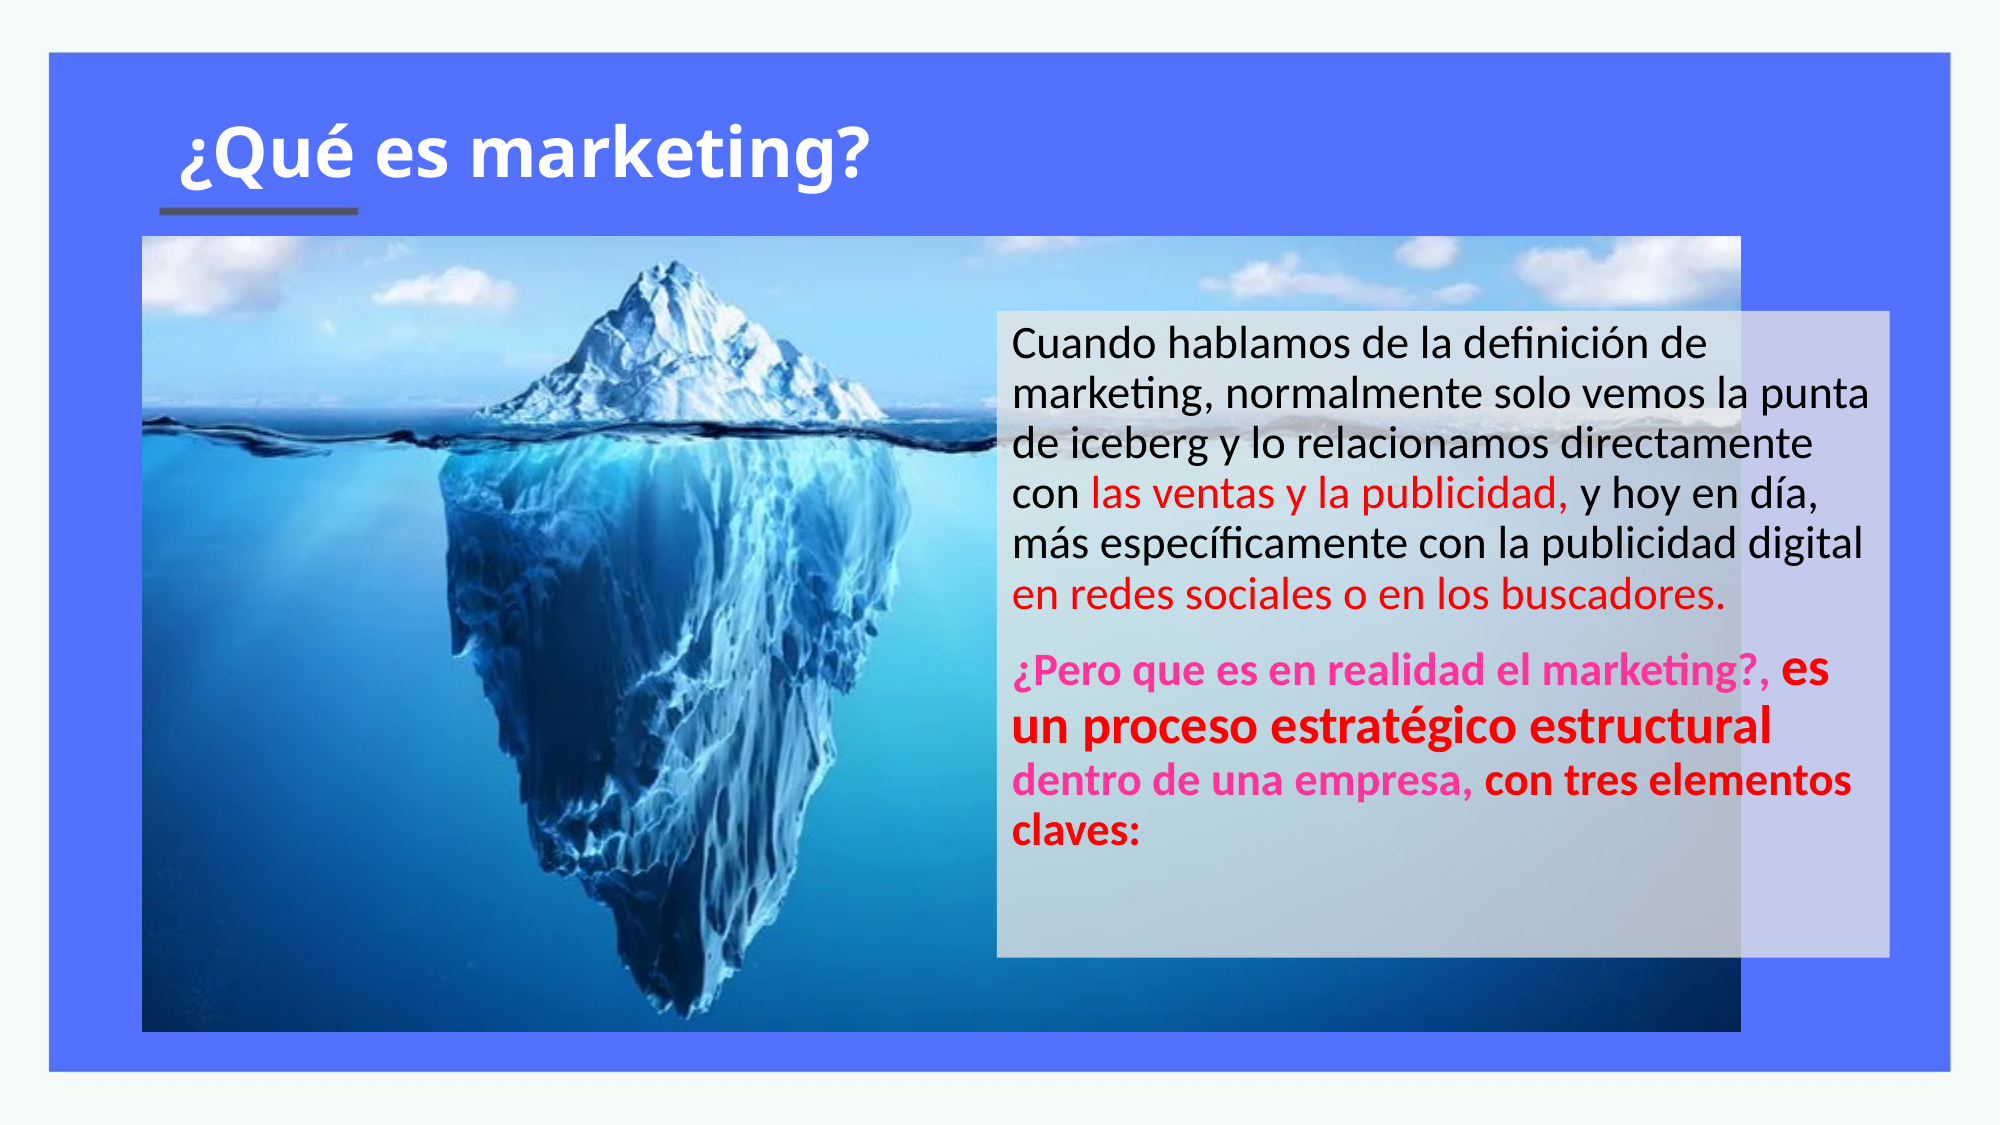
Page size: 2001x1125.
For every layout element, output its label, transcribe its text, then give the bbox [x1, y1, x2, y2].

picture [0, 0, 2001, 1125]
list Cuando hablamos de la definición de marketing, normalmente solo vemos la punta de iceberg y lo relacionamos directamente con las ventas y la publicidad, y hoy en día, más específicamente con la publicidad digital en redes sociales o en los buscadores. ¿Pero que es en realidad el marketing?, es un proceso estratégico estructural dentro de una empresa, con tres elementos claves: [1741, 310, 1890, 958]
title ¿Qué es marketing? [164, 108, 1890, 200]
